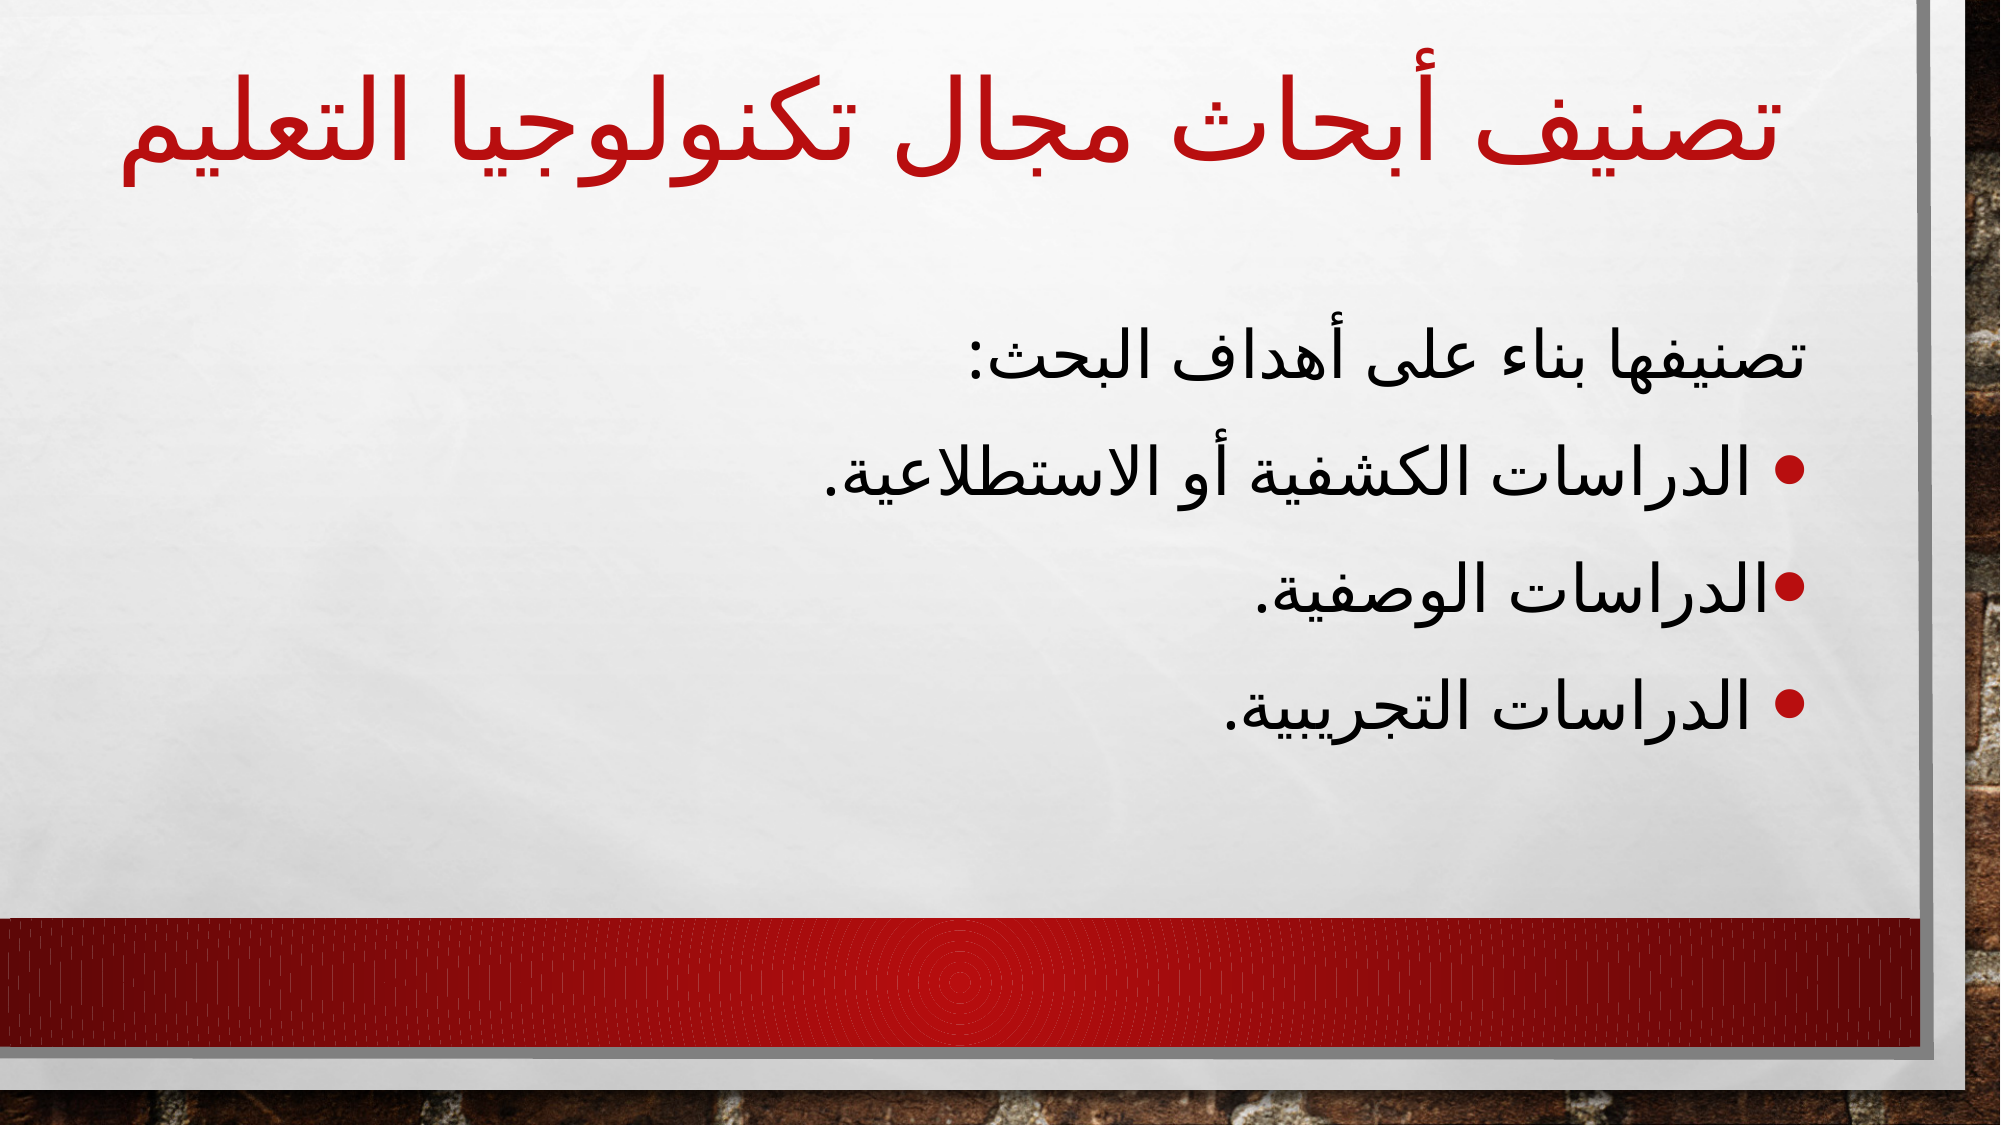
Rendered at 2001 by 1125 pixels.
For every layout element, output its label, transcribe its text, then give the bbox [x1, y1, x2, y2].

picture [0, 0, 2000, 1125]
title تصنيف أبحاث مجال تكنولوجيا التعليم [98, 29, 1804, 219]
list تصنيفها بناء على أهداف البحث: الدراسات الكشفية أو الاستطلاعية. الدراسات الوصفية. الدراسات التجريبية. [118, 247, 1824, 791]
